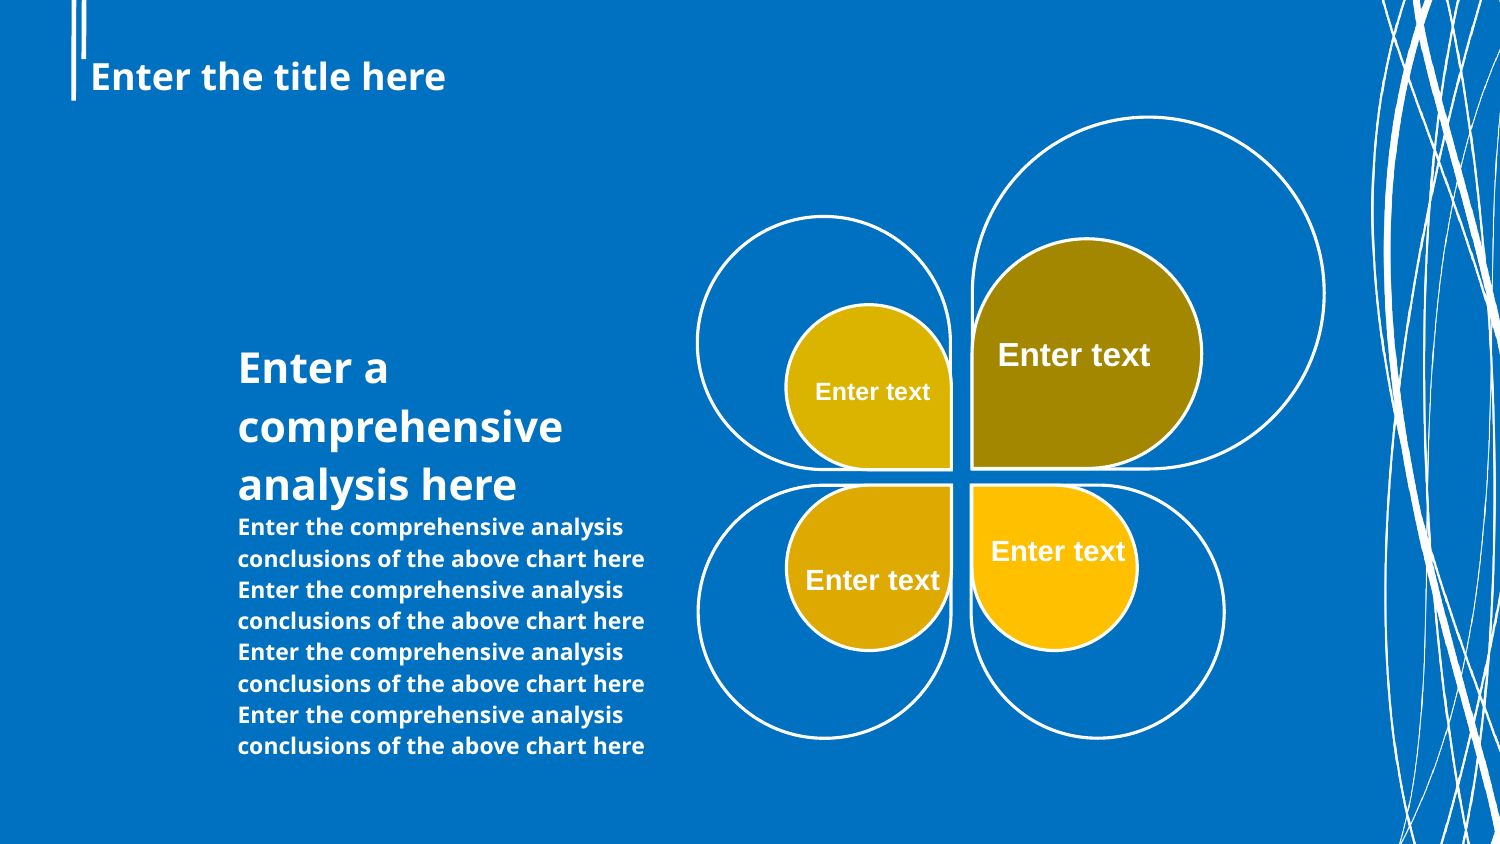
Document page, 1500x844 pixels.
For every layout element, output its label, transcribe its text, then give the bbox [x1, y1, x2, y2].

text_box Enter a comprehensive analysis here Enter the comprehensive analysis conclusions of the above chart here Enter the comprehensive analysis conclusions of the above chart here Enter the comprehensive analysis conclusions of the above chart here Enter the comprehensive analysis conclusions of the above chart here [222, 326, 680, 767]
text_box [697, 116, 1325, 739]
picture [1371, 0, 1500, 844]
title Enter the title here [75, 33, 1425, 118]
